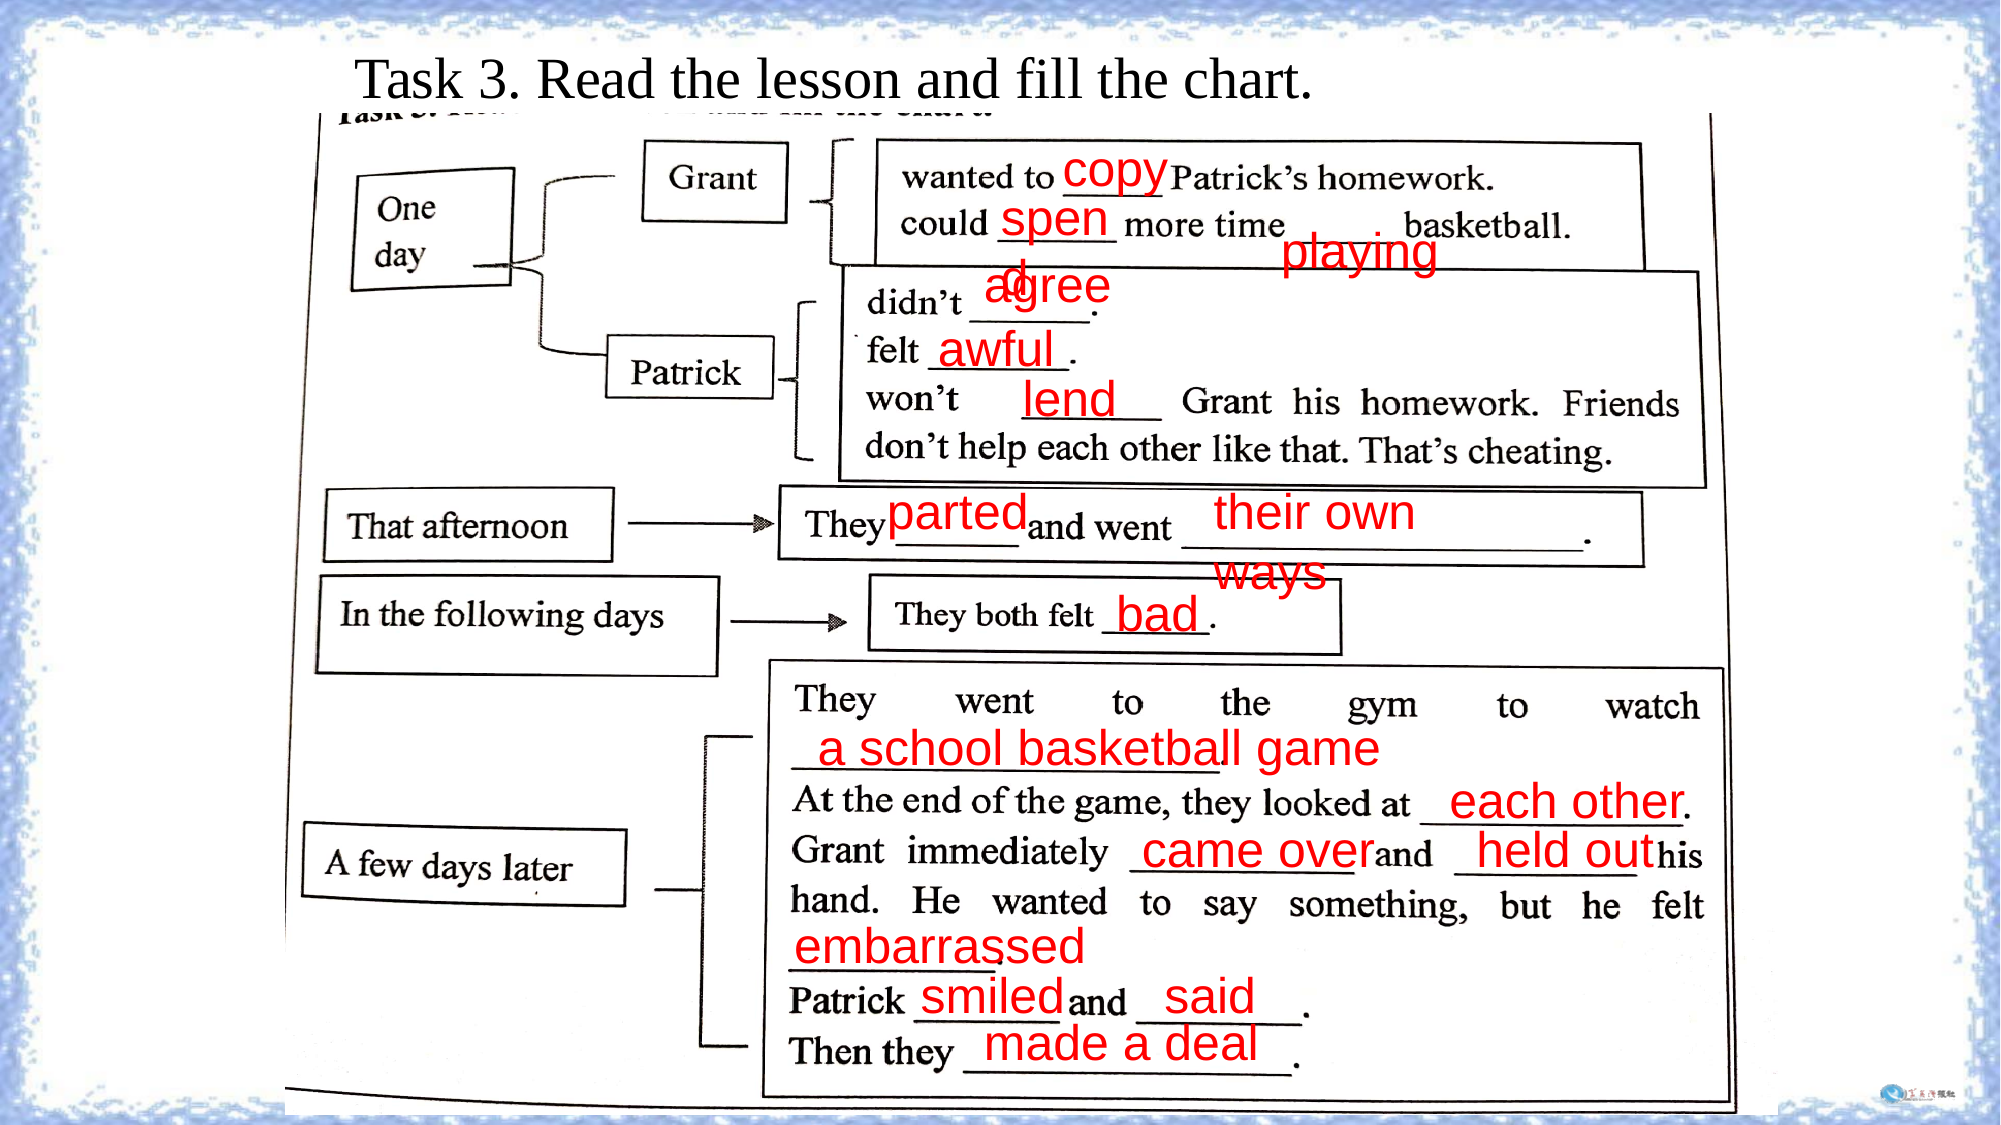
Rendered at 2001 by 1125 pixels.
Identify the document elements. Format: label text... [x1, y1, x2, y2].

picture [0, 0, 2001, 1125]
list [285, 113, 1778, 1115]
title Task 3. Read the lesson and fill the chart. [339, 35, 1616, 113]
